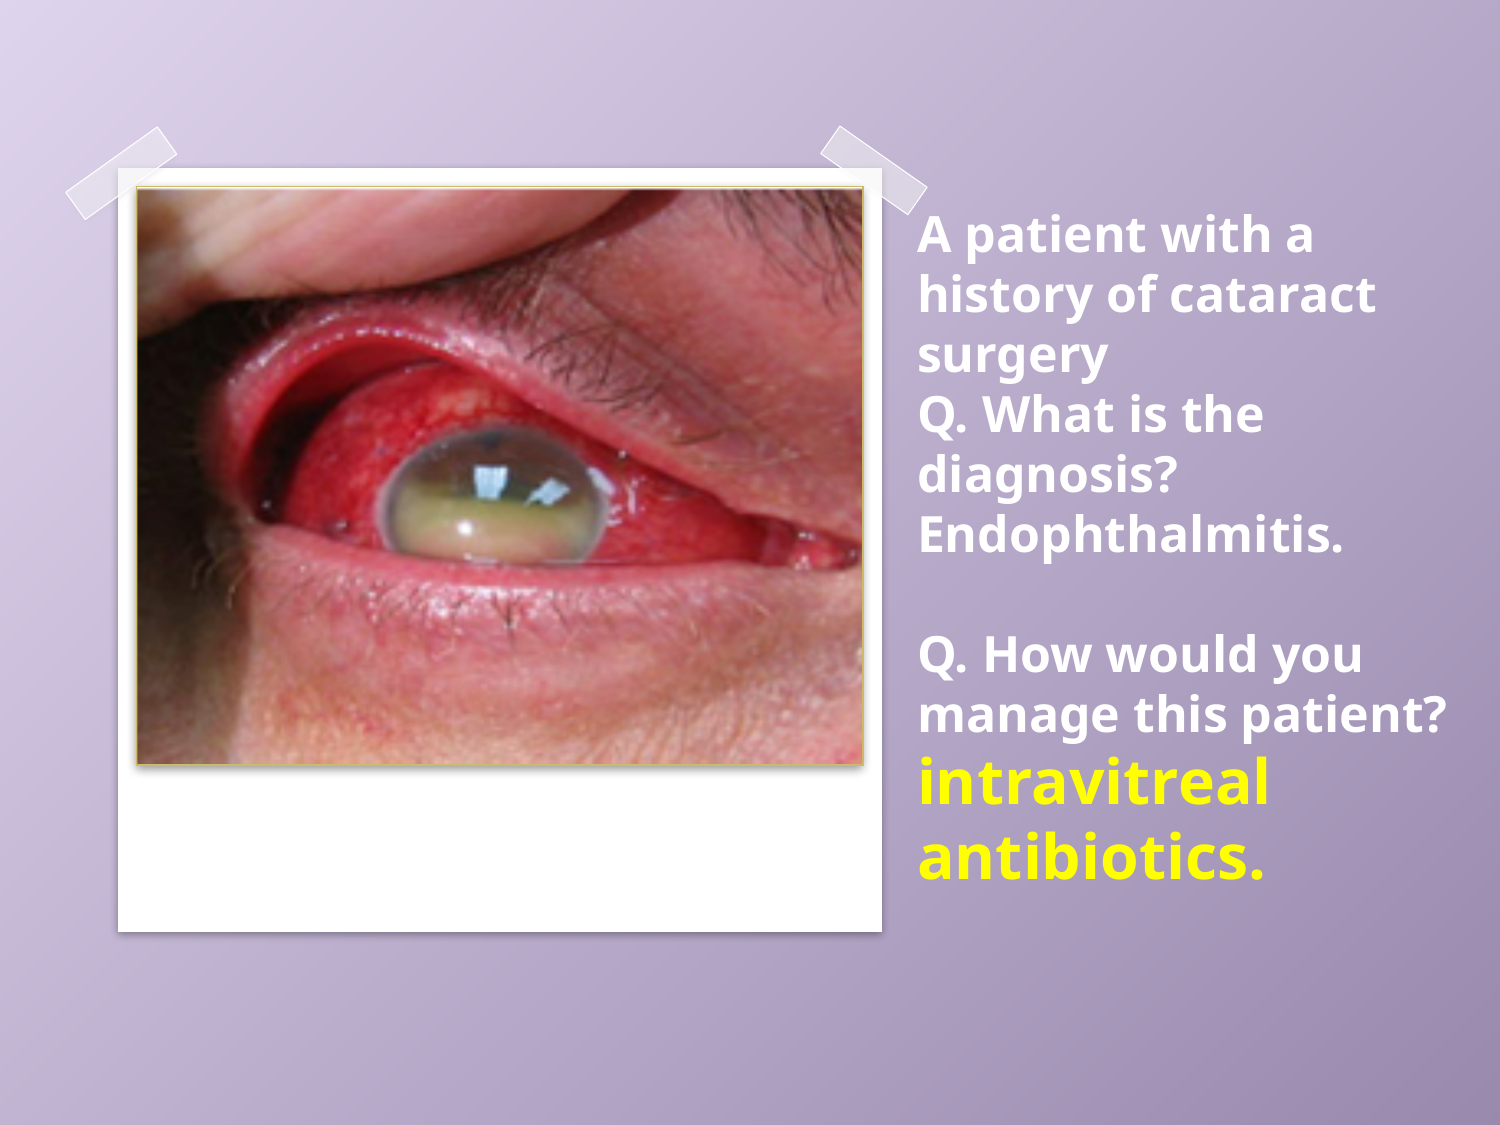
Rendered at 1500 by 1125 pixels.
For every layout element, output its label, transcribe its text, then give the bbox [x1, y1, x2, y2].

title A patient with a history of cataract surgery Q. What is the diagnosis? Endophthalmitis. Q. How would you manage this patient? intravitreal antibiotics. [902, 187, 1477, 1005]
picture [137, 187, 863, 765]
